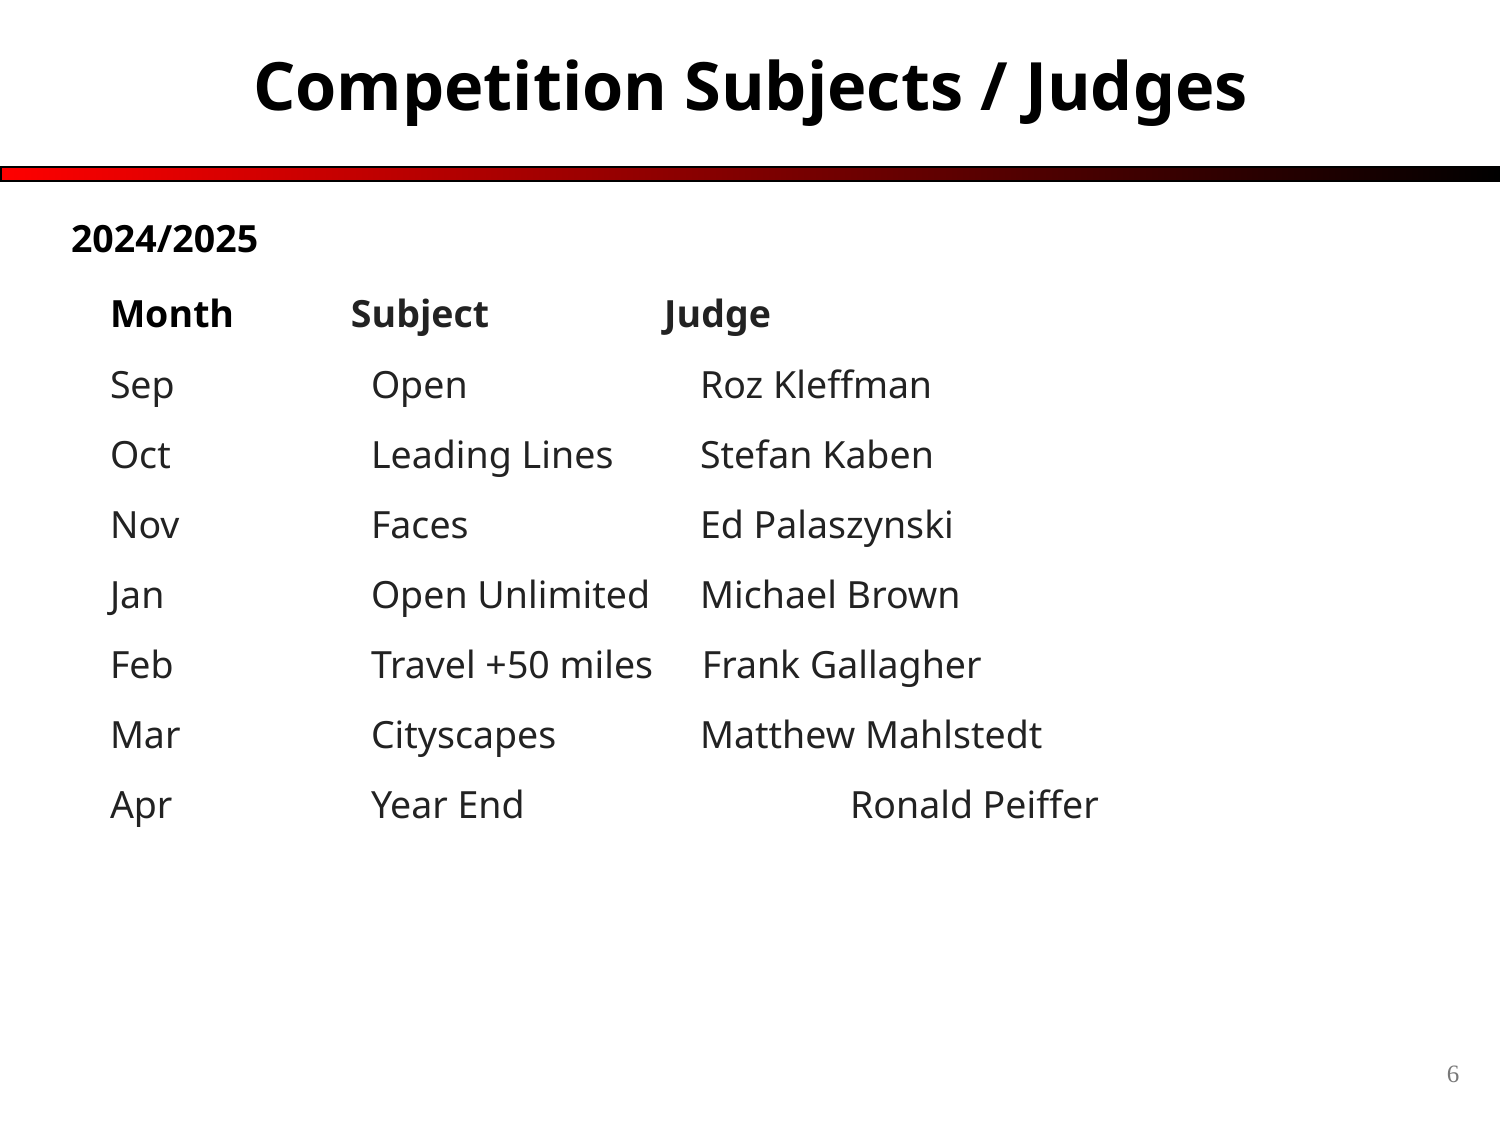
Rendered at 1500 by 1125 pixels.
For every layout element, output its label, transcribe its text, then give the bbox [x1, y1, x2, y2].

list 2024/2025 Month Subject Judge Sep Open Roz Kleffman Oct Leading Lines Stefan Kaben Nov Faces Ed Palaszynski Jan Open Unlimited Michael Brown Feb Travel +50 miles Frank Gallagher Mar Cityscapes Matthew Mahlstedt Apr Year End Ronald Peiffer [56, 187, 1451, 1093]
slide_number 6 [1136, 1042, 1475, 1103]
title Competition Subjects / Judges [218, 32, 1284, 146]
